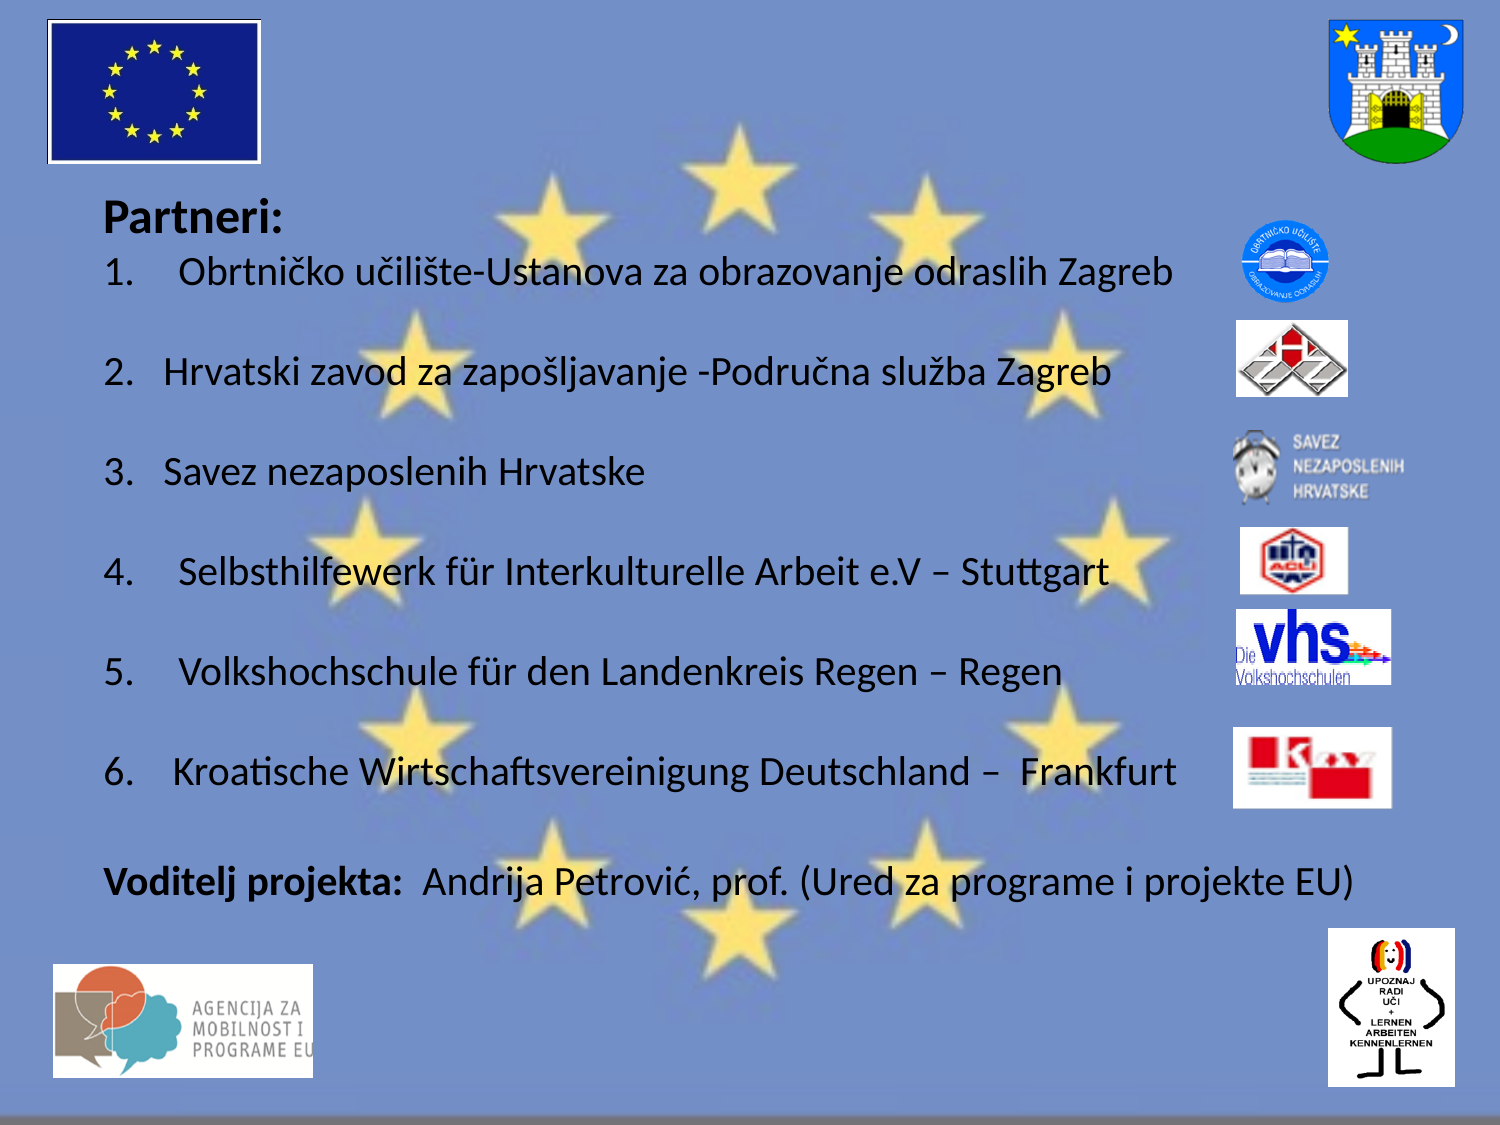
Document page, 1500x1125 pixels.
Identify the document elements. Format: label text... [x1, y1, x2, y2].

picture [52, 963, 314, 1078]
picture [1327, 928, 1455, 1087]
picture [1240, 526, 1353, 599]
text_box Partneri: Obrtničko učilište-Ustanova za obrazovanje odraslih Zagreb 2. Hrvatski zavod za zapošljavanje -Područna služba Zagreb 3. Savez nezaposlenih Hrvatske Selbsthilfewerk für Interkulturelle Arbeit e.V – Stuttgart Volkshochschule für den Landenkreis Regen – Regen 6. Kroatische Wirtschaftsvereinigung Deutschland – Frankfurt Voditelj projekta: Andrija Petrović, prof. (Ured za programe i projekte EU) [88, 176, 1424, 912]
picture [1328, 18, 1464, 164]
picture [1240, 219, 1329, 303]
picture [1235, 609, 1392, 687]
picture [1235, 320, 1348, 398]
picture [1233, 727, 1397, 811]
picture [47, 18, 261, 164]
picture [1233, 430, 1407, 507]
